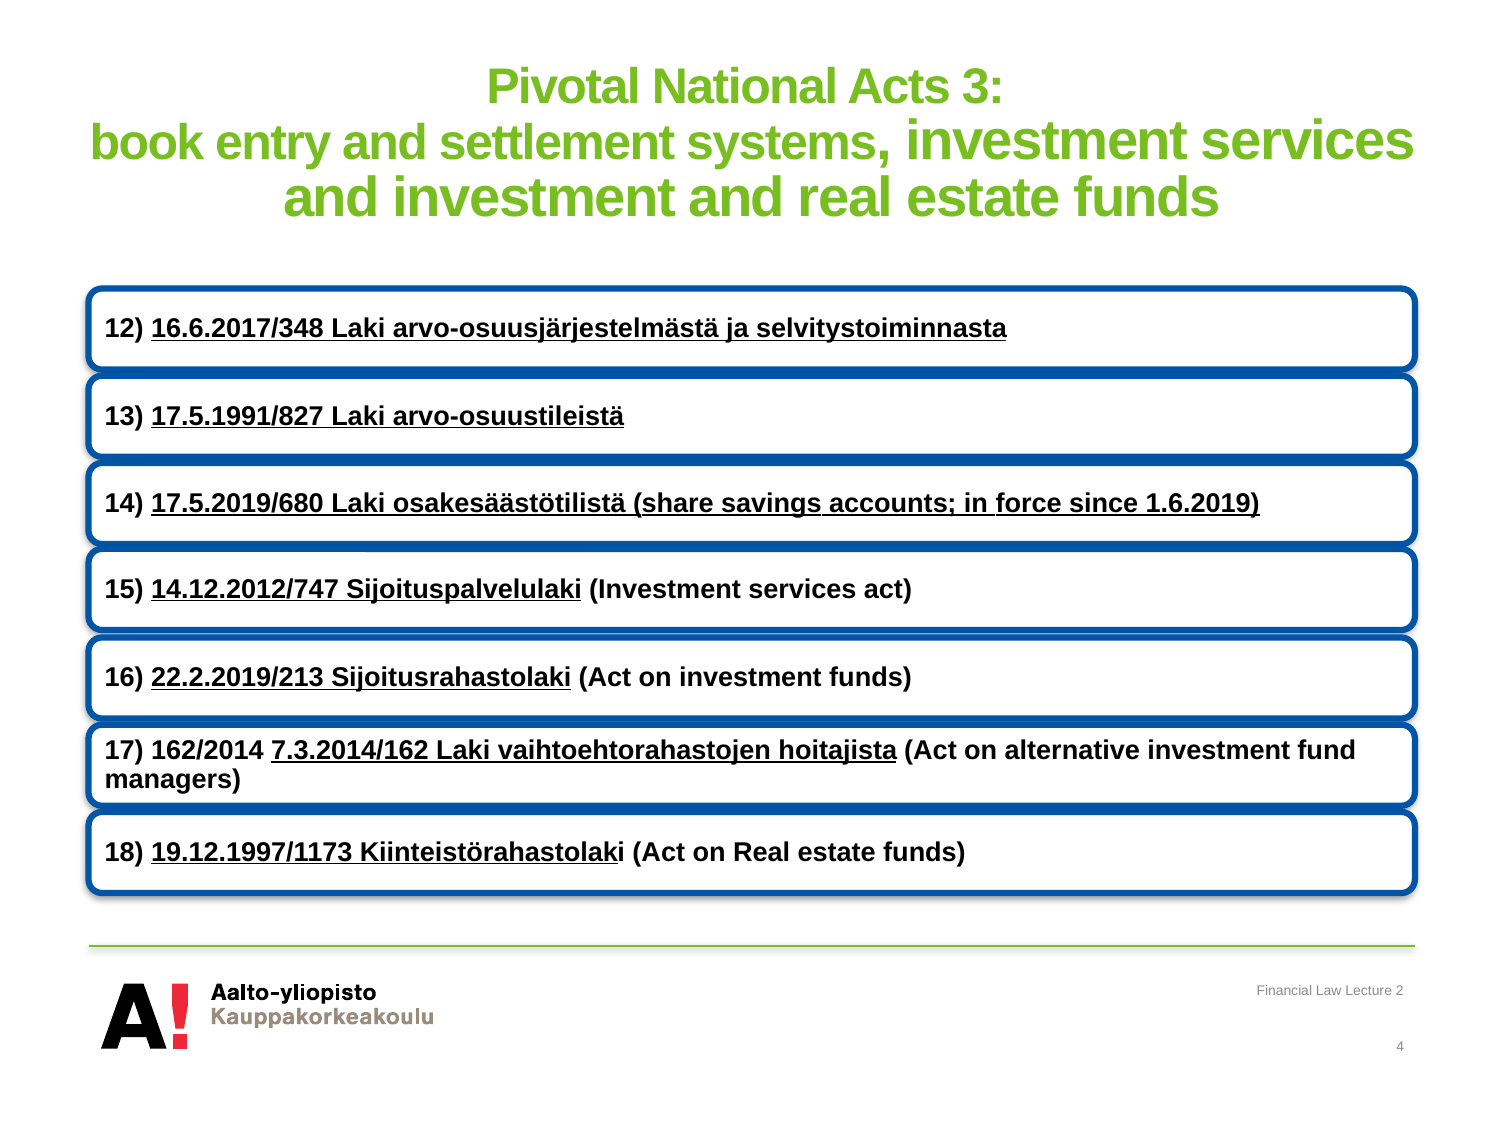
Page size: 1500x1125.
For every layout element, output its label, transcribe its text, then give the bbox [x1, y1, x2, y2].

slide_number 4 [810, 1033, 1405, 1060]
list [88, 276, 1416, 906]
footer Financial Law Lecture 2 [810, 976, 1405, 1003]
title Pivotal National Acts 3: book entry and settlement systems, investment services and investment and real estate funds [88, 62, 1415, 259]
